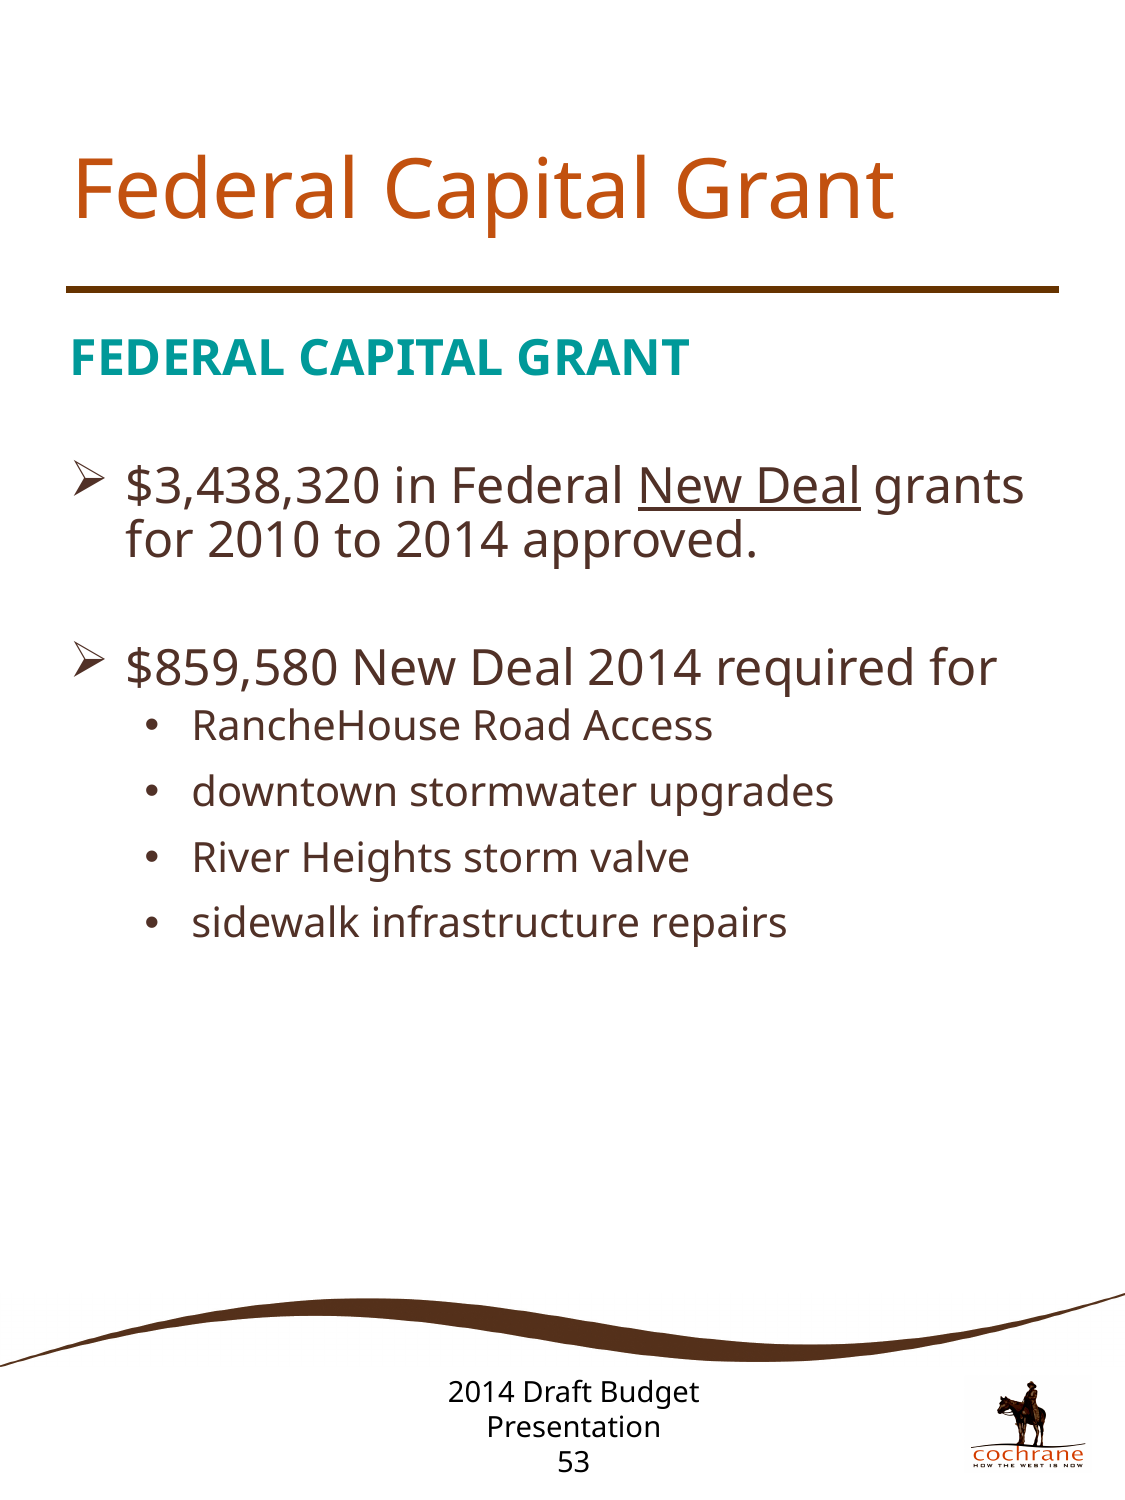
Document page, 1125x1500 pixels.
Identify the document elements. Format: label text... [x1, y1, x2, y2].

title Federal Capital Grant [56, 59, 1069, 311]
picture [964, 1375, 1092, 1473]
list FEDERAL CAPITAL GRANT $3,438,320 in Federal New Deal grants for 2010 to 2014 approved. $859,580 New Deal 2014 required for RancheHouse Road Access downtown stormwater upgrades River Heights storm valve sidewalk infrastructure repairs [54, 324, 1068, 1209]
picture [0, 1293, 1125, 1367]
